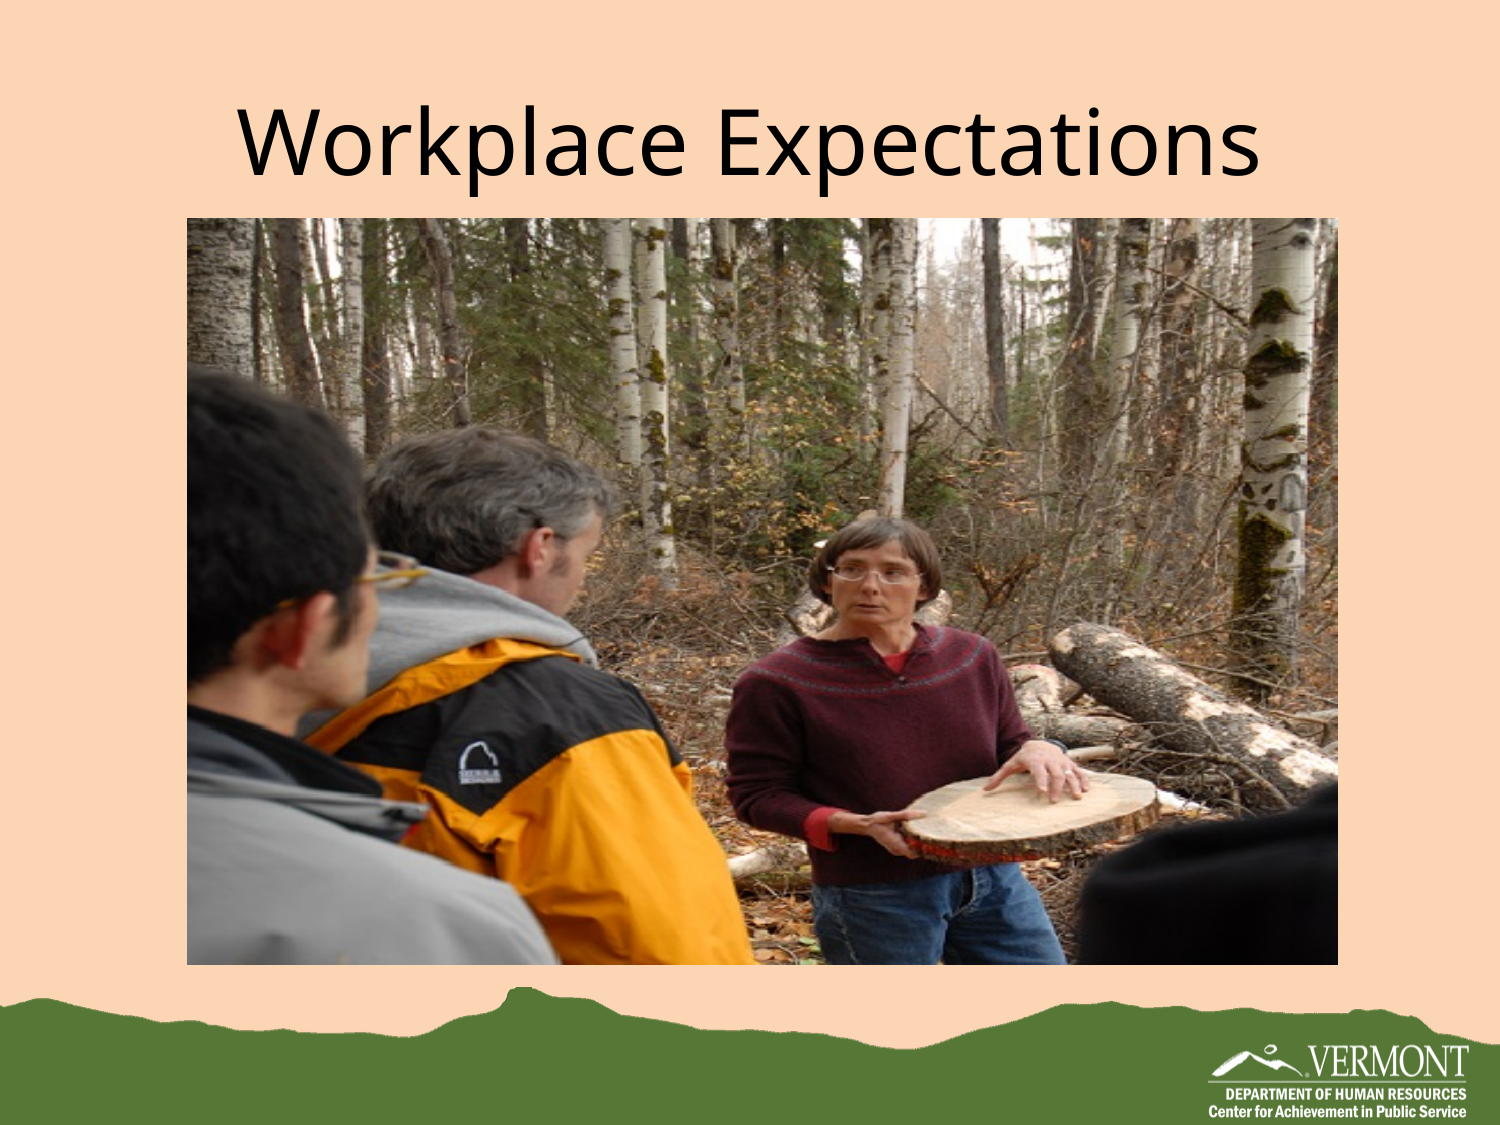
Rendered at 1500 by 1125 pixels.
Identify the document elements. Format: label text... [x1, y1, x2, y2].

title Workplace Expectations [75, 45, 1425, 233]
picture [0, 987, 1500, 1125]
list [187, 217, 1338, 965]
